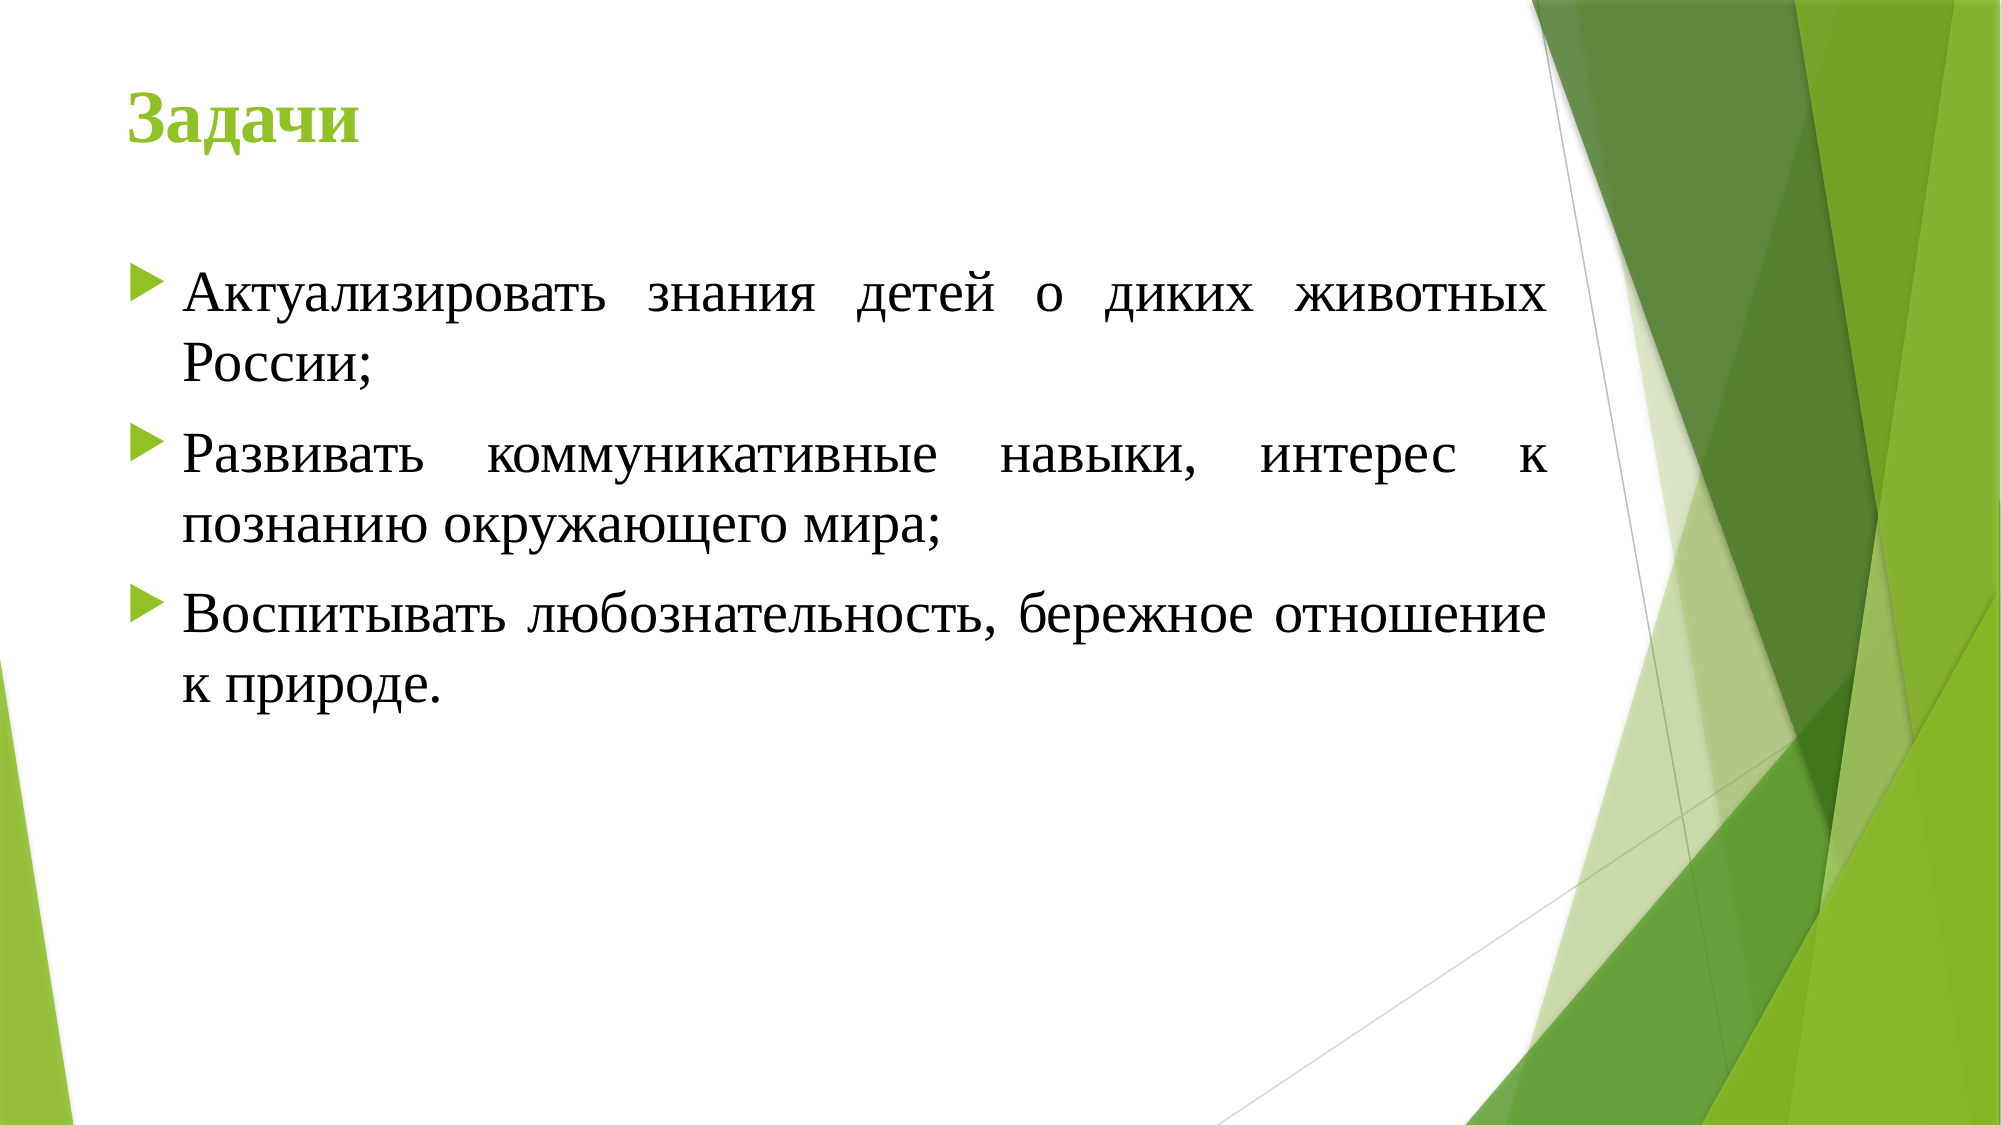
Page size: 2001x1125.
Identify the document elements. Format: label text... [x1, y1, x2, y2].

title Задачи [111, 60, 1522, 245]
list Актуализировать знания детей о диких животных России; Развивать коммуникативные навыки, интерес к познанию окружающего мира; Воспитывать любознательность, бережное отношение к природе. [111, 245, 1564, 1098]
